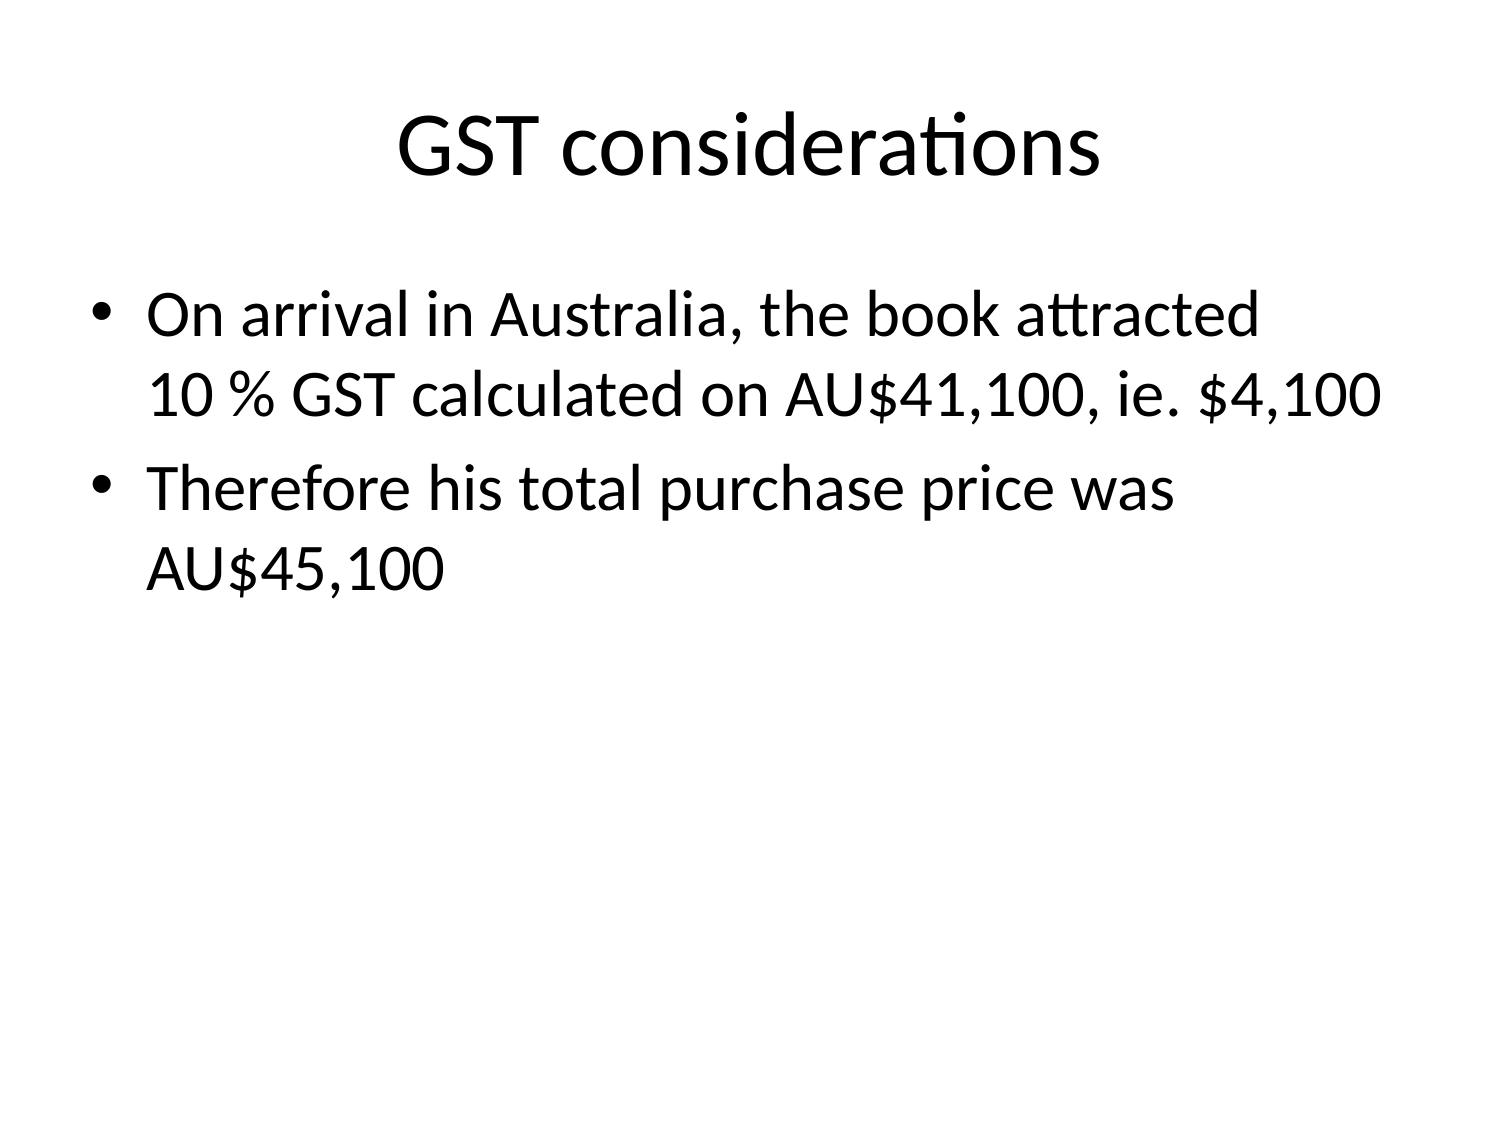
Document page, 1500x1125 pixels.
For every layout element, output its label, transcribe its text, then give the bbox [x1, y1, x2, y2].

list On arrival in Australia, the book attracted 10 % GST calculated on AU$41,100, ie. $4,100 Therefore his total purchase price was AU$45,100 [75, 262, 1425, 1005]
title GST considerations [75, 45, 1425, 233]
